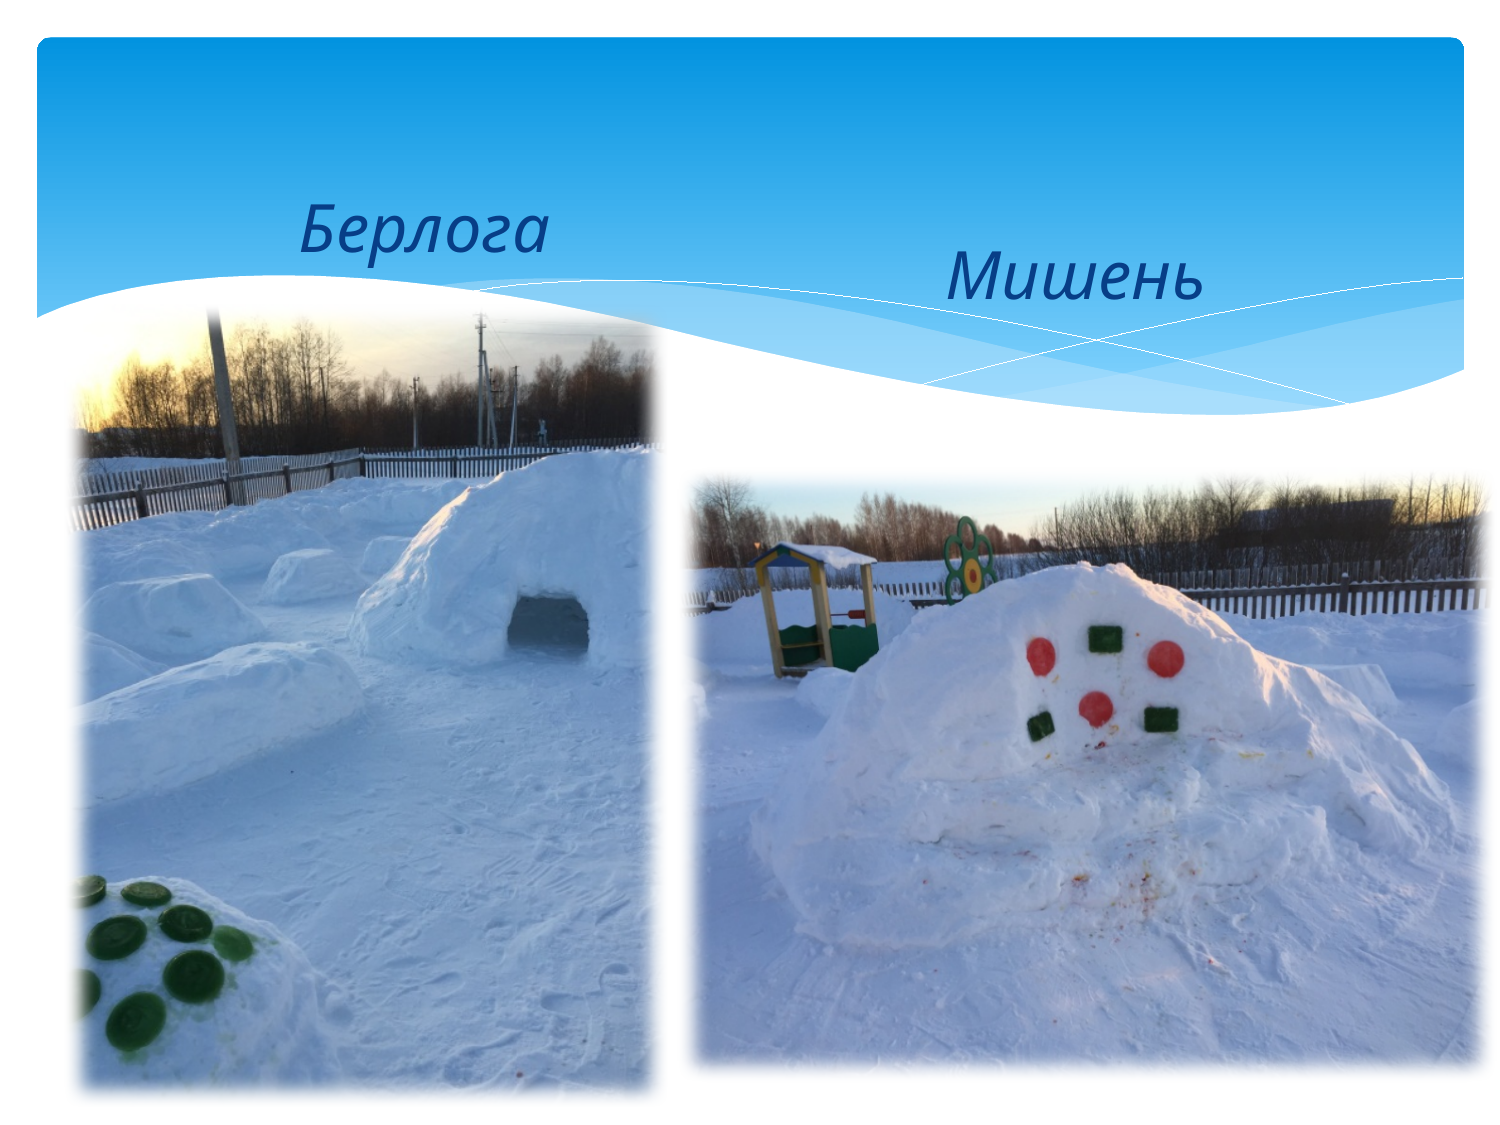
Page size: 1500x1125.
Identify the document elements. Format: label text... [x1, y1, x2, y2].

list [64, 303, 668, 1108]
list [677, 467, 1497, 1083]
list Берлога [111, 42, 738, 409]
list Мишень [762, 149, 1390, 398]
